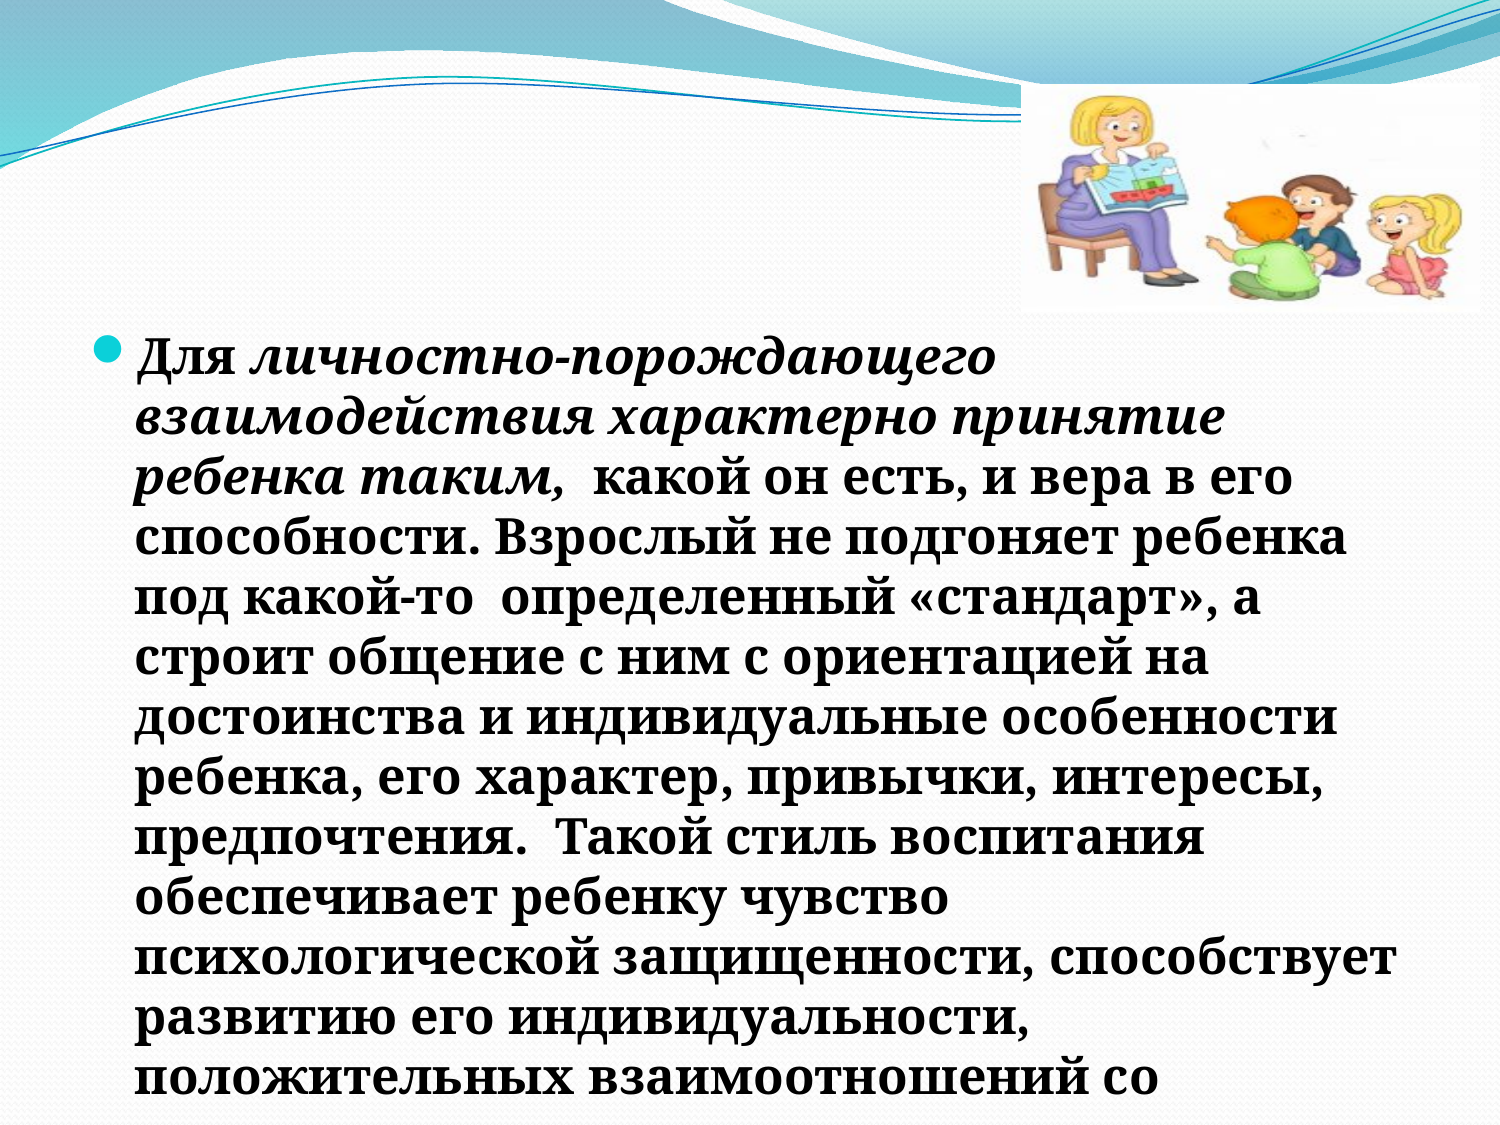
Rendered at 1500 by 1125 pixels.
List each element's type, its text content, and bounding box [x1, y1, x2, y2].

list Для личностно-порождающего взаимодействия характерно принятие ребенка таким, какой он есть, и вера в его способности. Взрослый не подгоняет ребенка под какой-то определенный «стандарт», а строит общение с ним с ориентацией на достоинства и индивидуальные особенности ребенка, его характер, привычки, интересы, предпочтения. Такой стиль воспитания обеспечивает ребенку чувство психологической защищенности, способствует развитию его индивидуальности, положительных взаимоотношений со взрослыми и другими детьми. [75, 317, 1425, 1038]
picture [1021, 84, 1480, 313]
